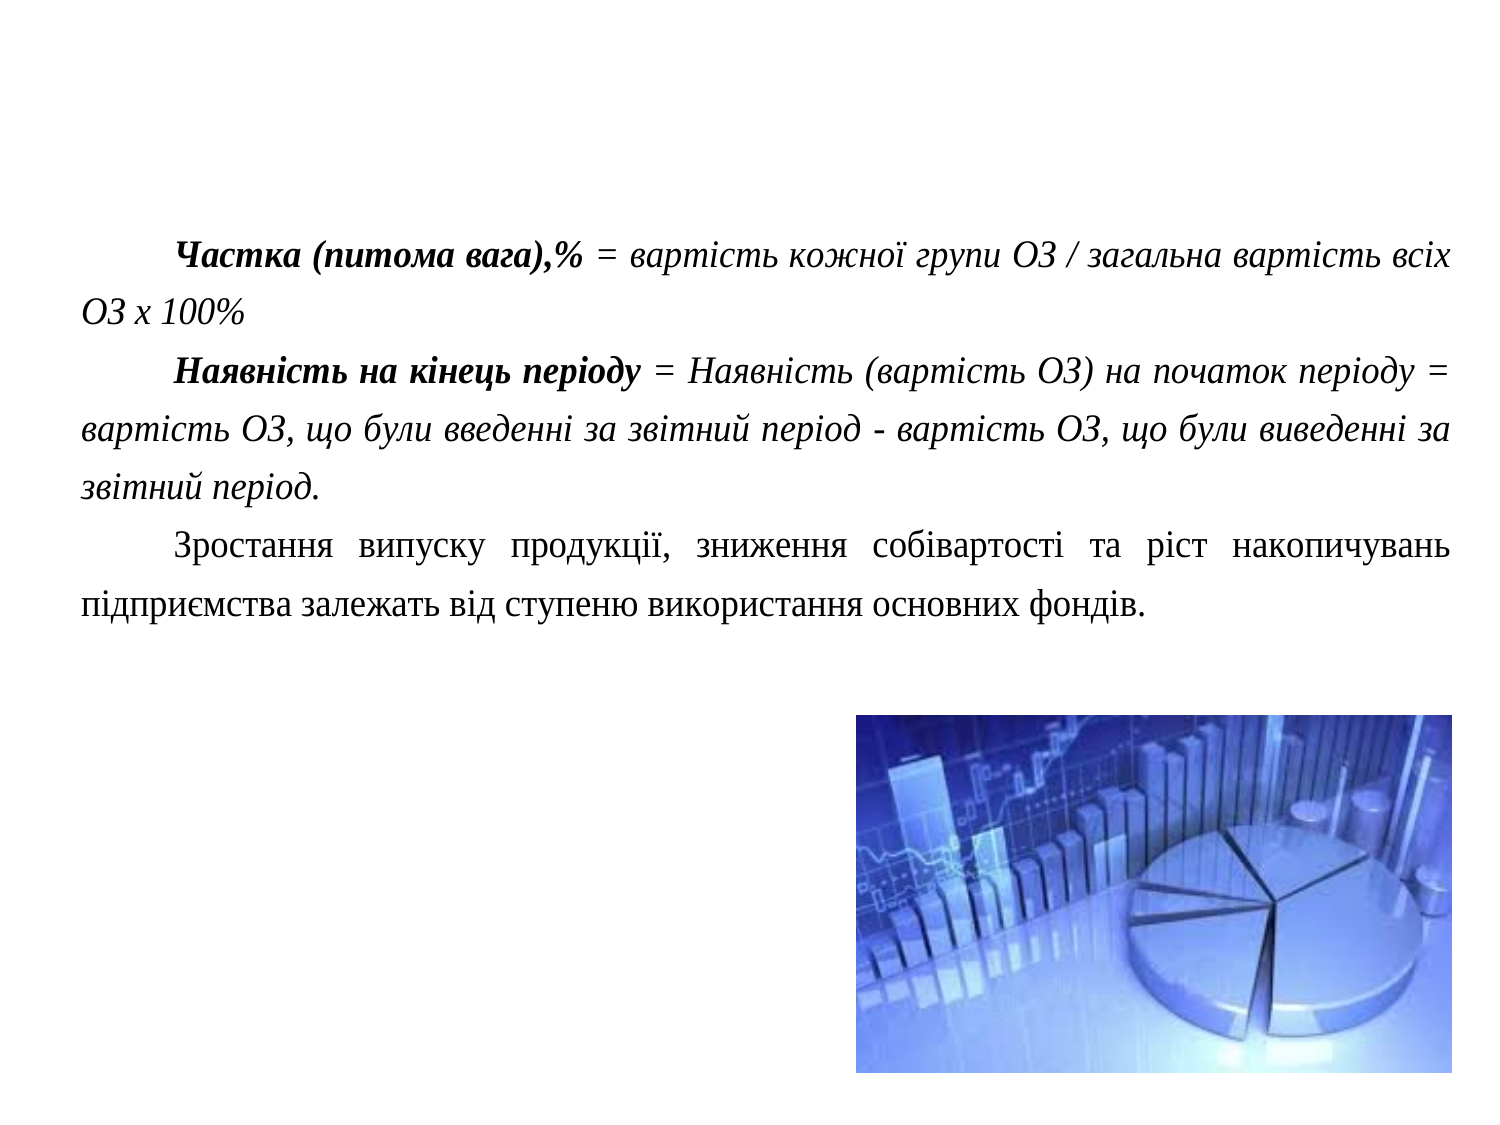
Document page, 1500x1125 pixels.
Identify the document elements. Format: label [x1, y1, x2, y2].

picture [856, 715, 1452, 1074]
picture [80, 231, 1452, 640]
